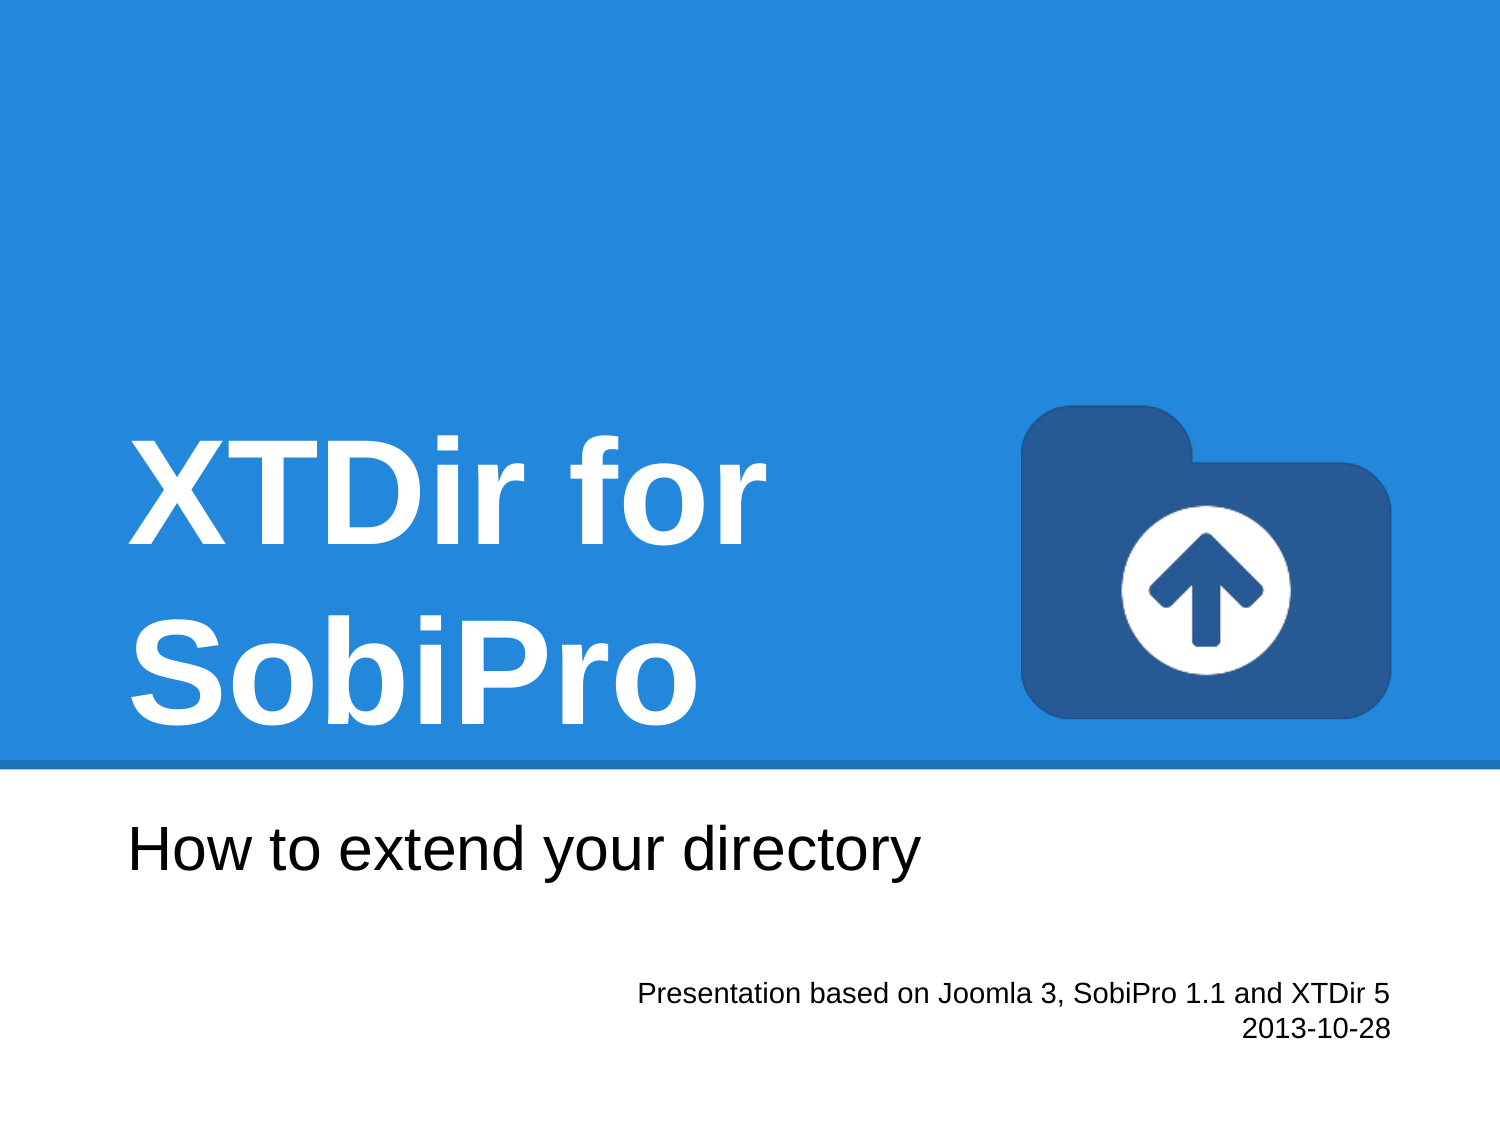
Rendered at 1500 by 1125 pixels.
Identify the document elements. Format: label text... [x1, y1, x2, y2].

text_box Presentation based on Joomla 3, SobiPro 1.1 and XTDir 5 2013-10-28 [538, 959, 1407, 1071]
title XTDir for SobiPro [112, 408, 1005, 770]
subtitle How to extend your directory [112, 793, 1388, 963]
picture [1006, 362, 1407, 763]
